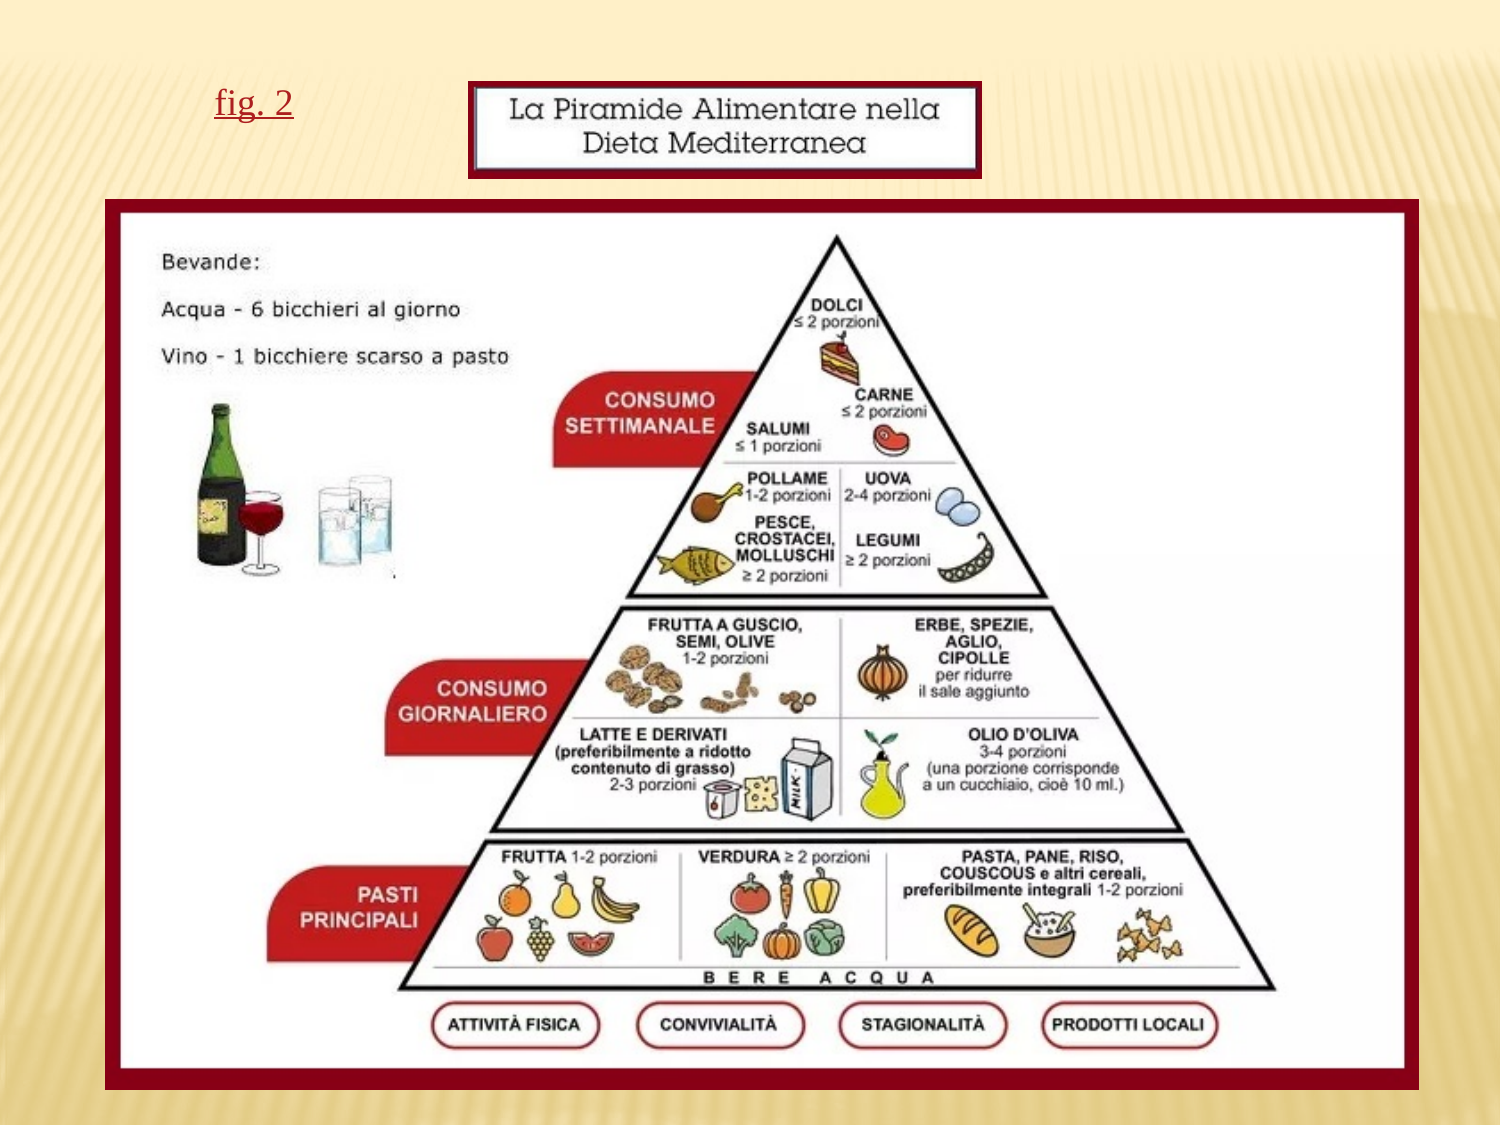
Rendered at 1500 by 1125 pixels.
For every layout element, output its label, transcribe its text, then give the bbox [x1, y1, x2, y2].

picture [468, 81, 982, 180]
picture [105, 198, 1419, 1091]
text_box fig. 2 [199, 70, 309, 130]
